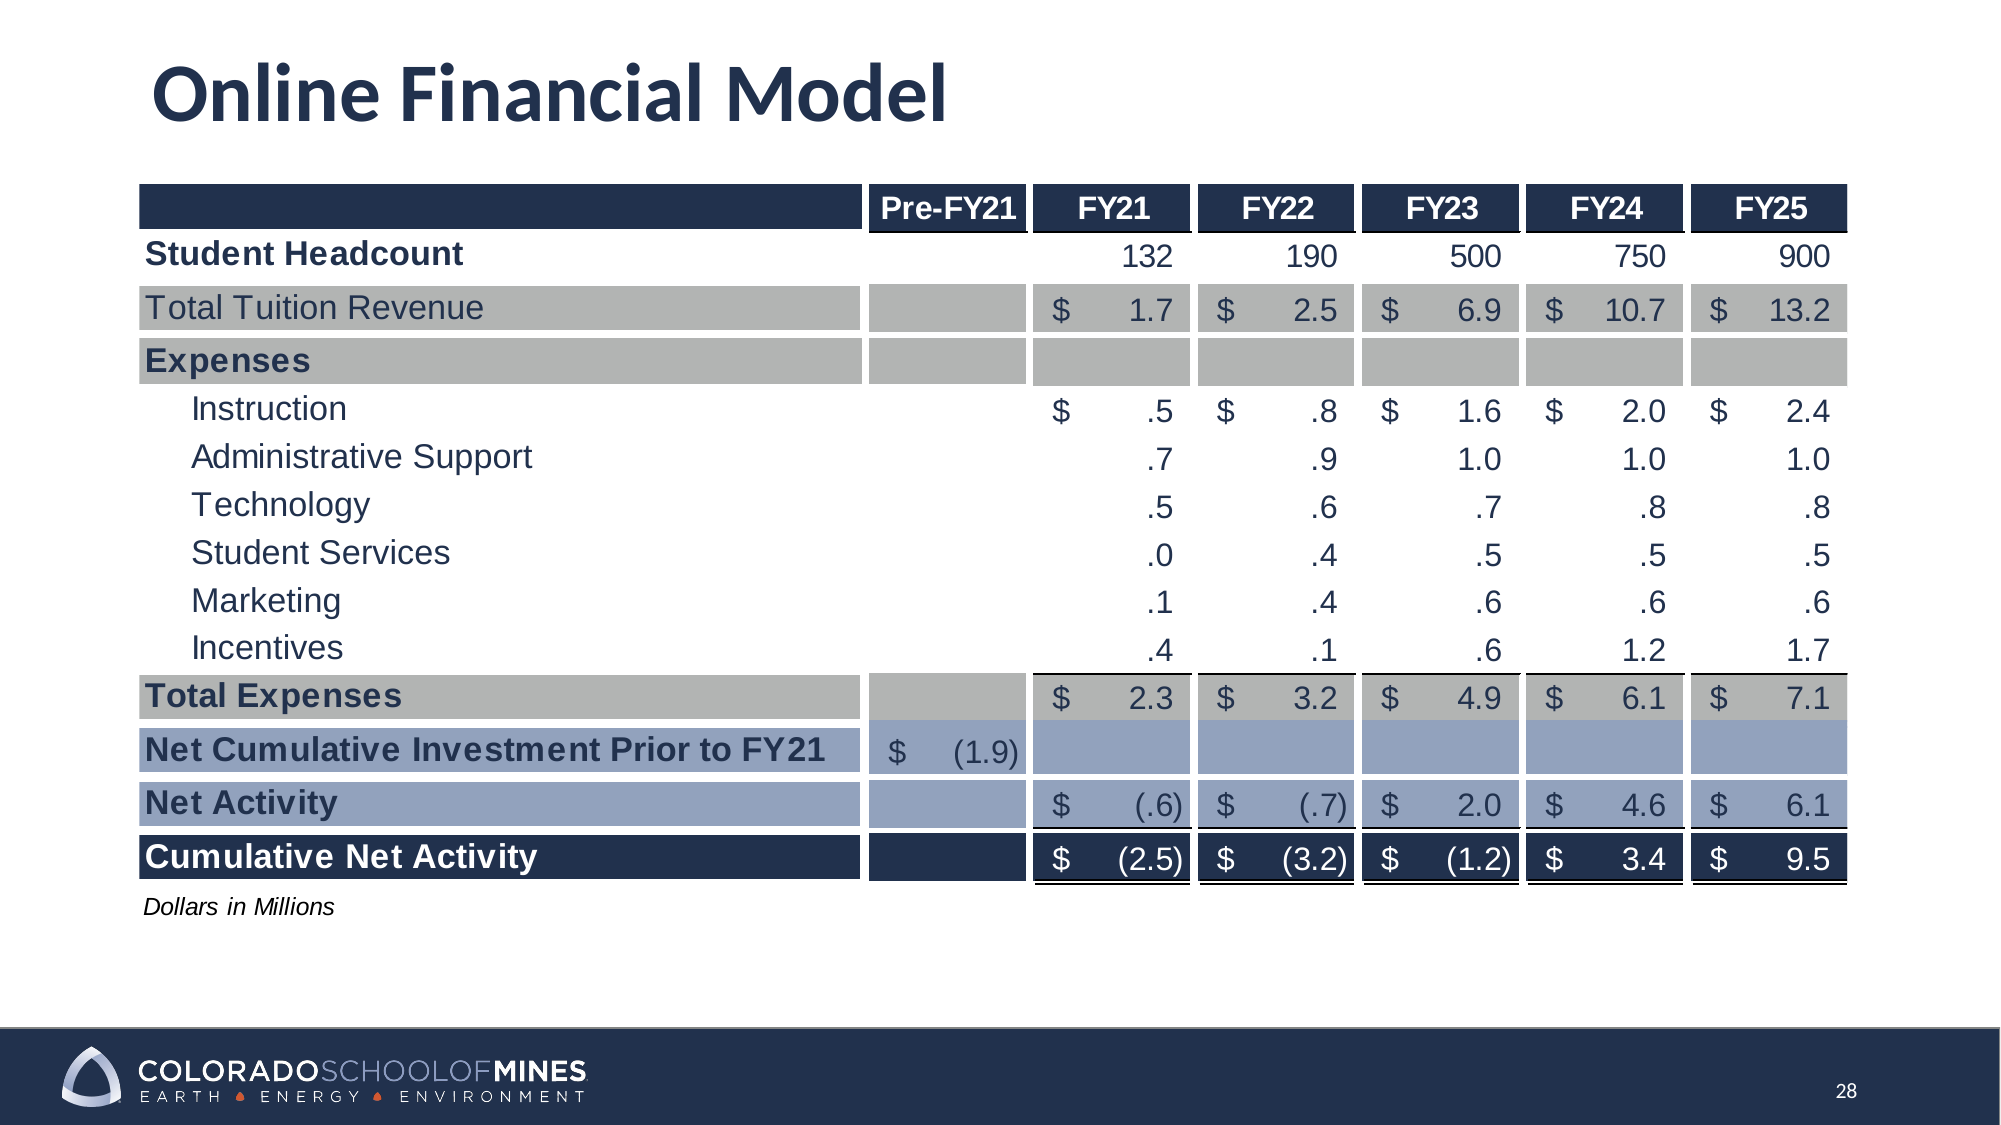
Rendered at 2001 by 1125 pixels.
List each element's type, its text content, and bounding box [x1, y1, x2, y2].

slide_number 28 [1422, 1042, 1873, 1103]
picture [137, 182, 1850, 975]
title Online Financial Model [137, 34, 1863, 155]
picture [62, 1046, 588, 1107]
